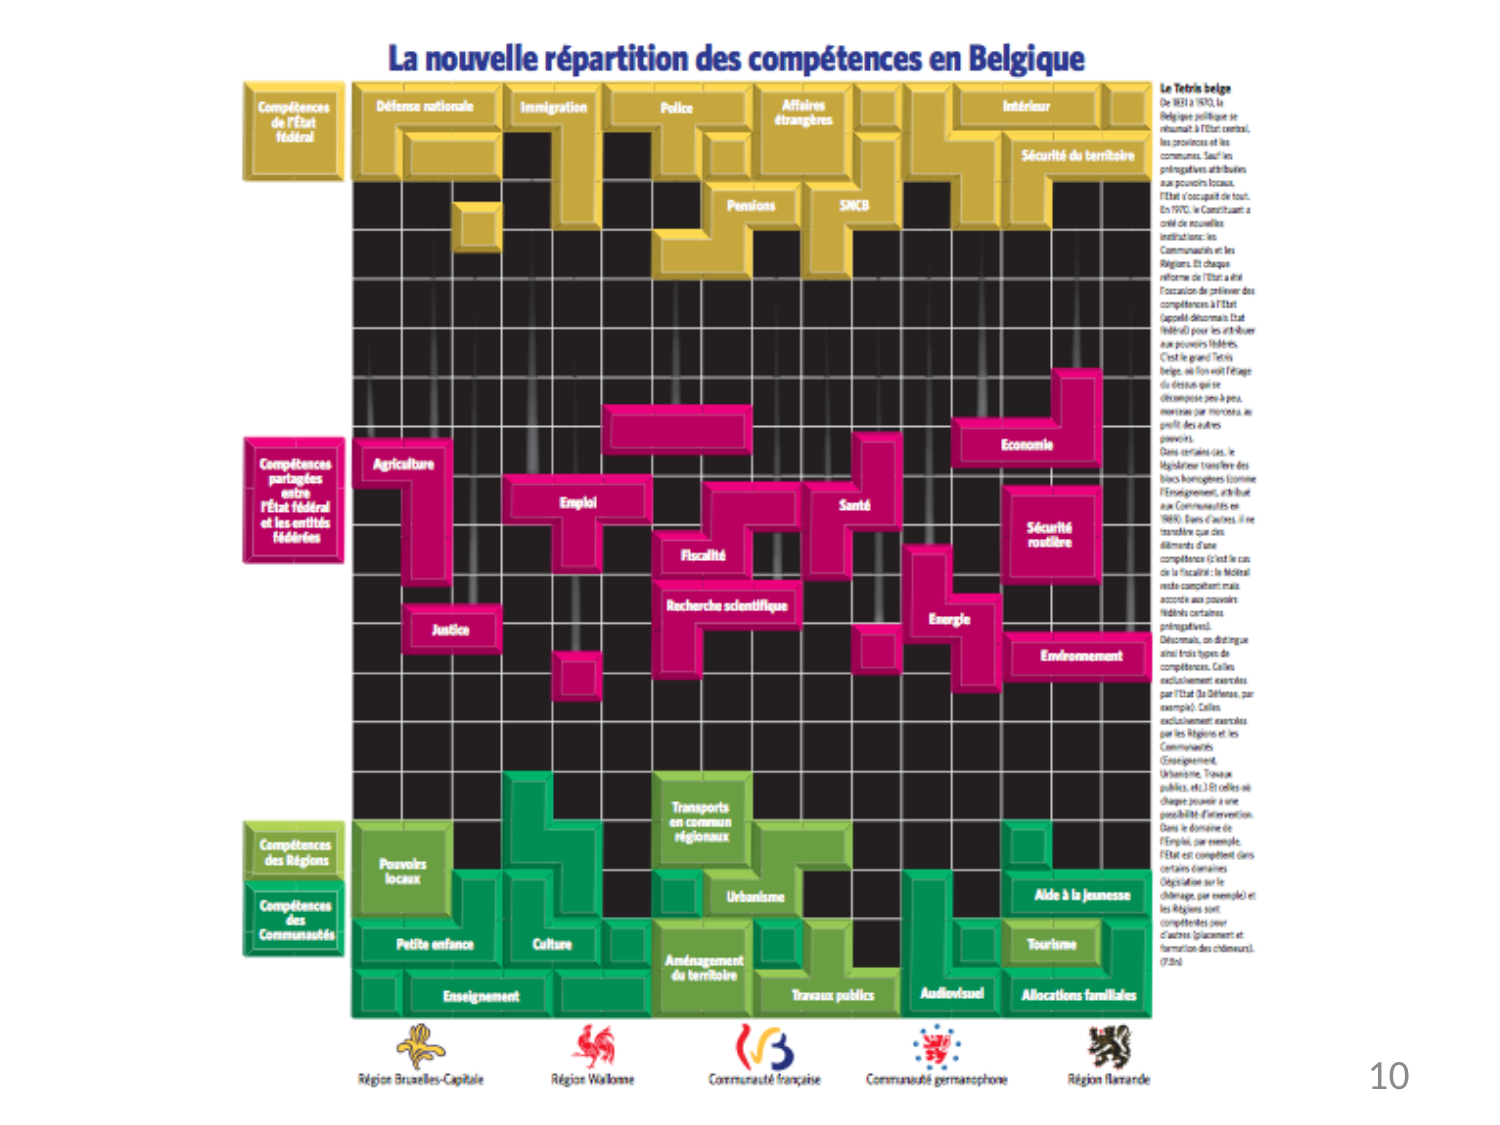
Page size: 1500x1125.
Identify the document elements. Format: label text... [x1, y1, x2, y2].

slide_number 10 [1283, 1042, 1425, 1103]
picture [232, 21, 1279, 1103]
